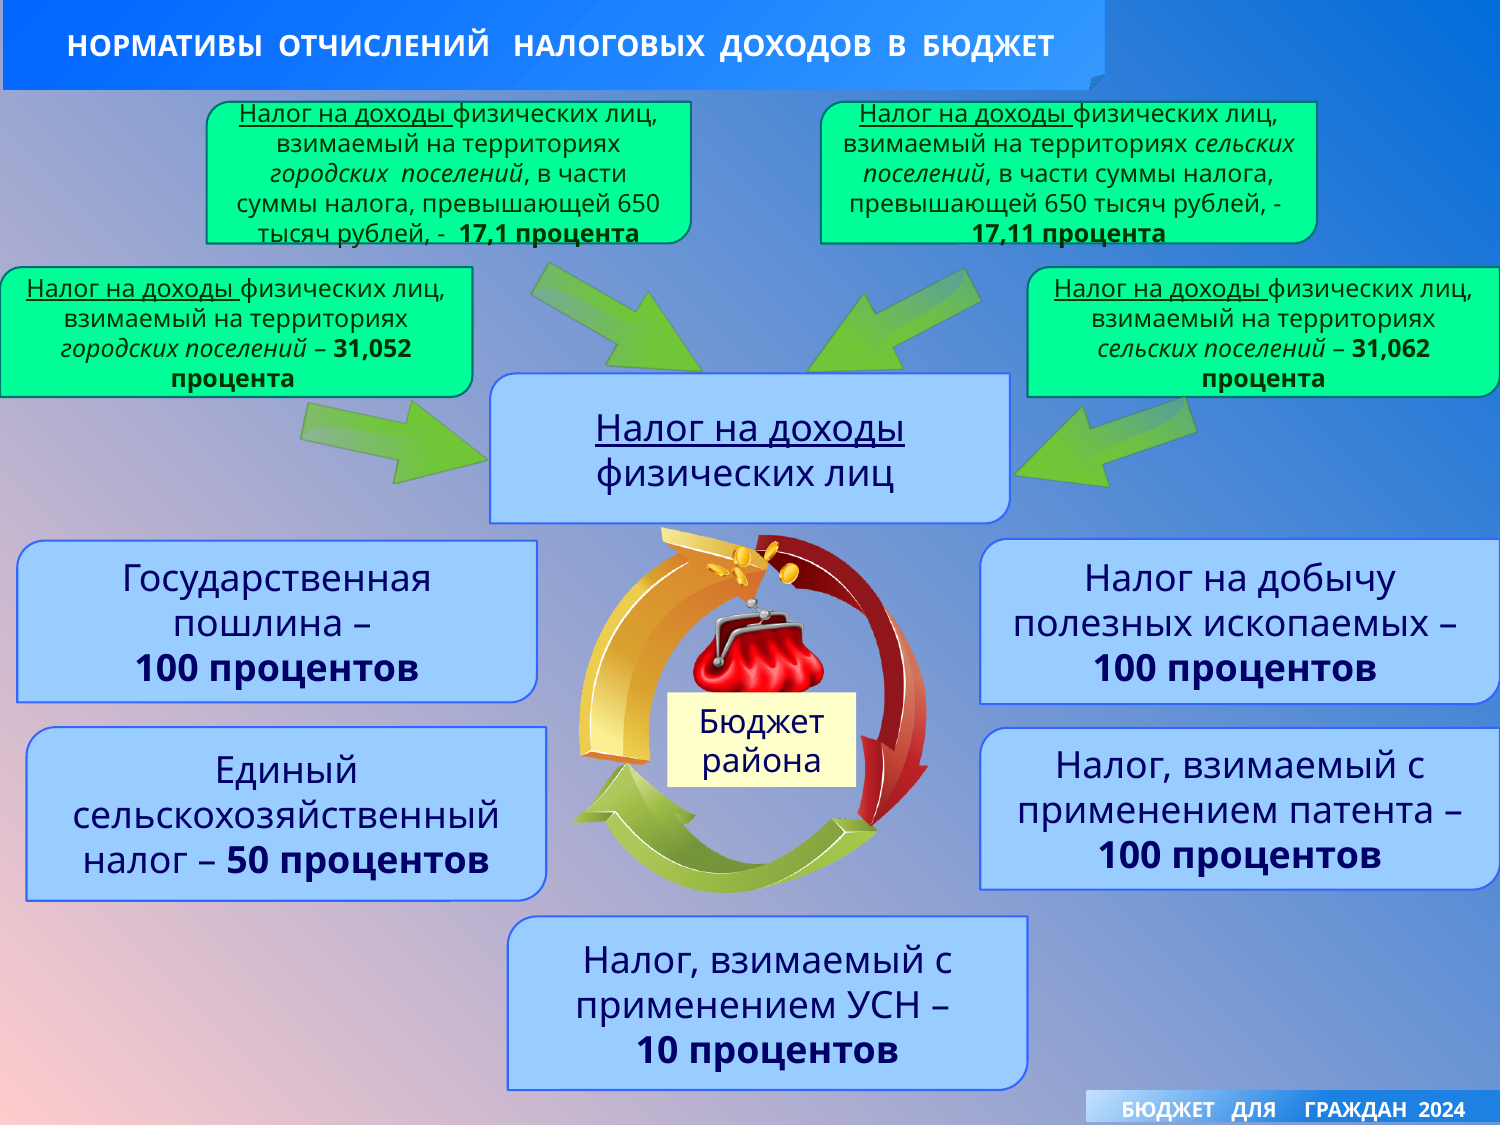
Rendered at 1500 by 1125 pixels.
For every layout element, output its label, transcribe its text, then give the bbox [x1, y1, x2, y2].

picture [290, 374, 498, 502]
text_box Налог на доходы физических лиц, взимаемый на территориях сельских поселений, в части суммы налога, превышающей 650 тысяч рублей, - 17,11 процента [818, 99, 1320, 246]
text_box Налог на доходы физических лиц, взимаемый на территориях городских поселений – 31,052 процента [0, 264, 475, 400]
text_box НОРМАТИВЫ ОТЧИСЛЕНИЙ НАЛОГОВЫХ ДОХОДОВ В БЮДЖЕТ [17, 19, 1105, 70]
picture [514, 235, 726, 409]
picture [572, 526, 928, 894]
text_box Налог на доходы физических лиц [488, 371, 1012, 526]
text_box Единый сельскохозяйственный налог – 50 процентов [24, 725, 549, 903]
picture [786, 244, 999, 413]
picture [999, 372, 1211, 519]
text_box Налог, взимаемый с применением УСН – 10 процентов [505, 914, 1030, 1093]
text_box [1, 0, 1107, 93]
text_box Налог на доходы физических лиц, взимаемый на территориях сельских поселений – 31,062 процента [1025, 264, 1500, 400]
text_box БЮДЖЕТ ДЛЯ ГРАЖДАН 2024 [1086, 1090, 1500, 1122]
text_box Государственная пошлина – 100 процентов [15, 538, 540, 705]
text_box Налог, взимаемый с применением патента – 100 процентов [978, 725, 1500, 892]
text_box Налог на добычу полезных ископаемых – 100 процентов [978, 536, 1500, 707]
text_box Налог на доходы физических лиц, взимаемый на территориях городских поселений, в части суммы налога, превышающей 650 тысяч рублей, - 17,1 процента [204, 99, 694, 246]
